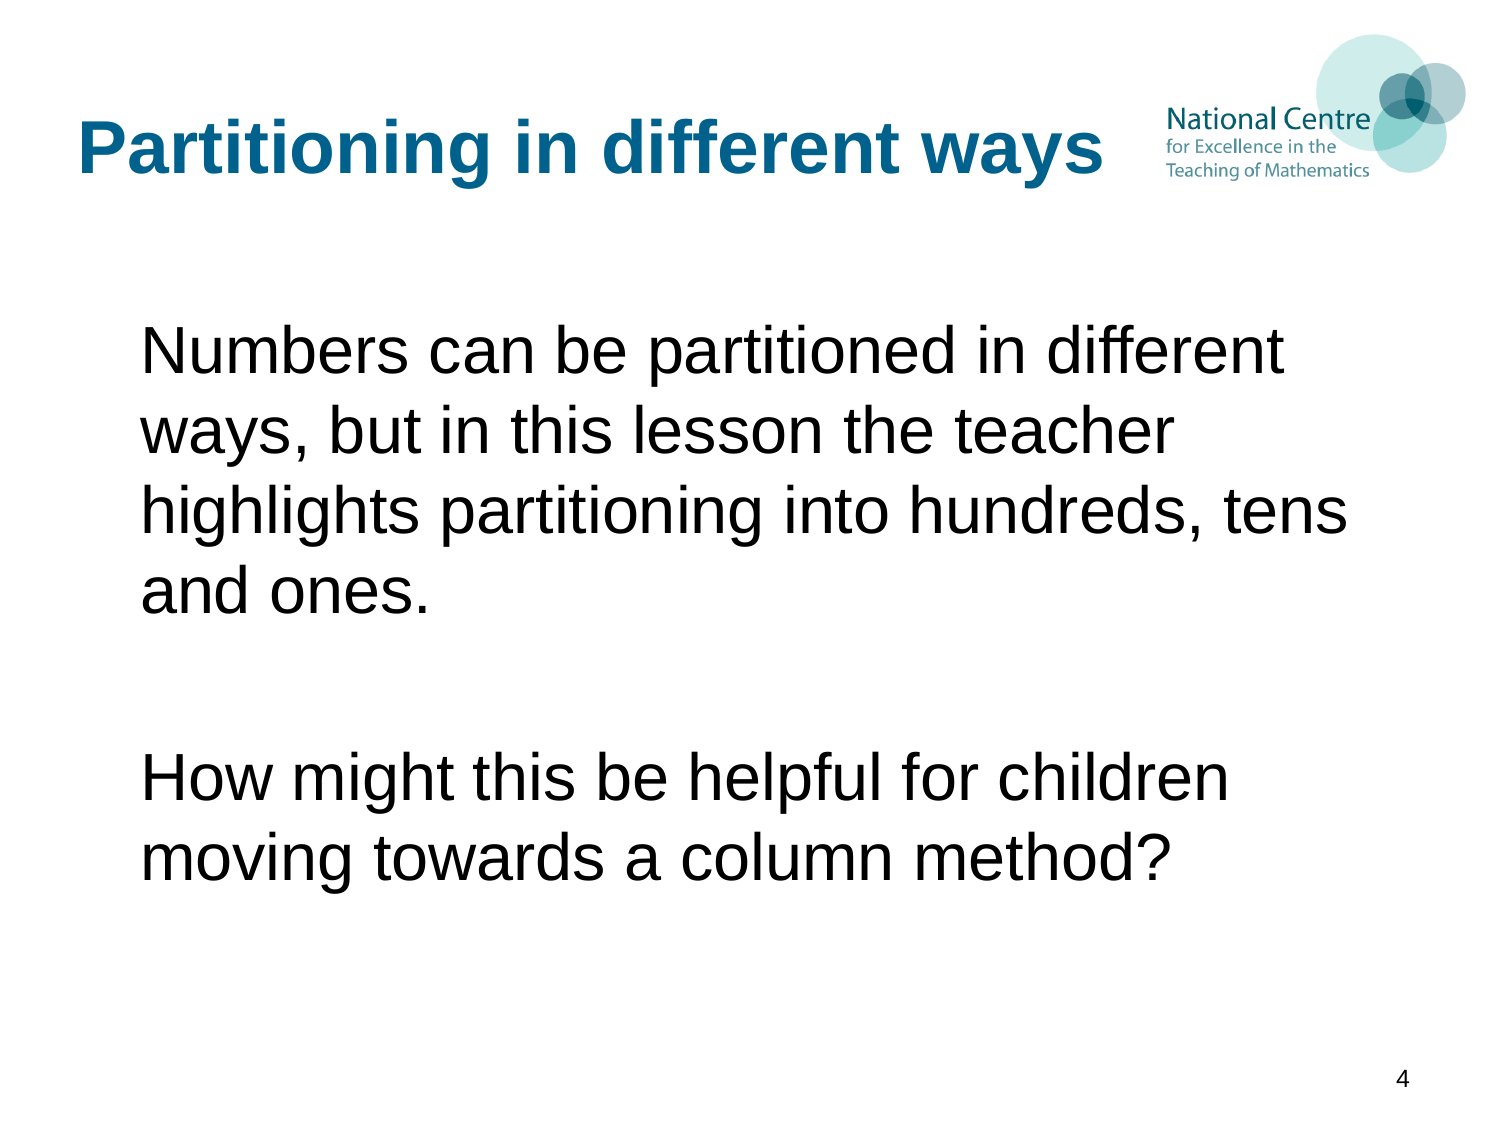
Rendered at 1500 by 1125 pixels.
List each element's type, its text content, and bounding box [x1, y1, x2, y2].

slide_number 4 [1074, 1024, 1426, 1101]
title Partitioning in different ways [62, 49, 1363, 238]
picture [1153, 23, 1483, 193]
list Numbers can be partitioned in different ways, but in this lesson the teacher highlights partitioning into hundreds, tens and ones. How might this be helpful for children moving towards a column method? [124, 299, 1425, 975]
